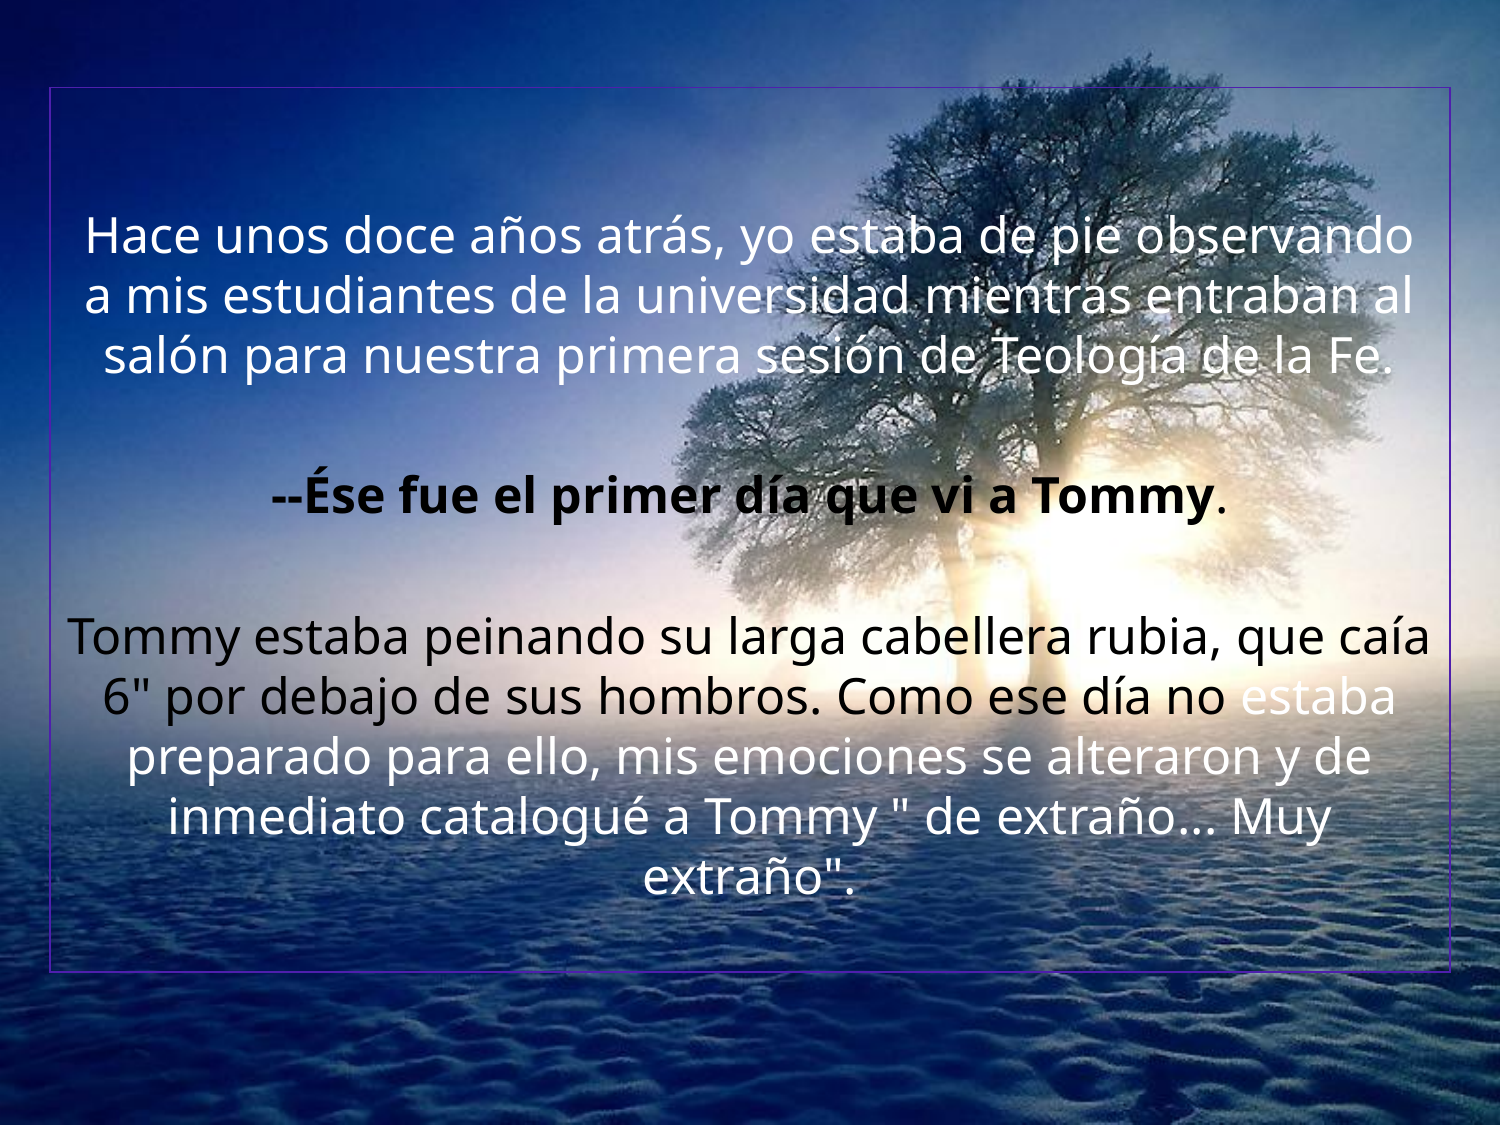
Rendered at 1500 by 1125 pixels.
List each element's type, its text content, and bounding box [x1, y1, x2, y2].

text_box Hace unos doce años atrás, yo estaba de pie observando a mis estudiantes de la universidad mientras entraban al salón para nuestra primera sesión de Teología de la Fe. --Ése fue el primer día que vi a Tommy. Tommy estaba peinando su larga cabellera rubia, que caía 6" por debajo de sus hombros. Como ese día no estaba preparado para ello, mis emociones se alteraron y de inmediato catalogué a Tommy " de extraño... Muy extraño". [50, 87, 1450, 973]
picture [0, 0, 1500, 1125]
